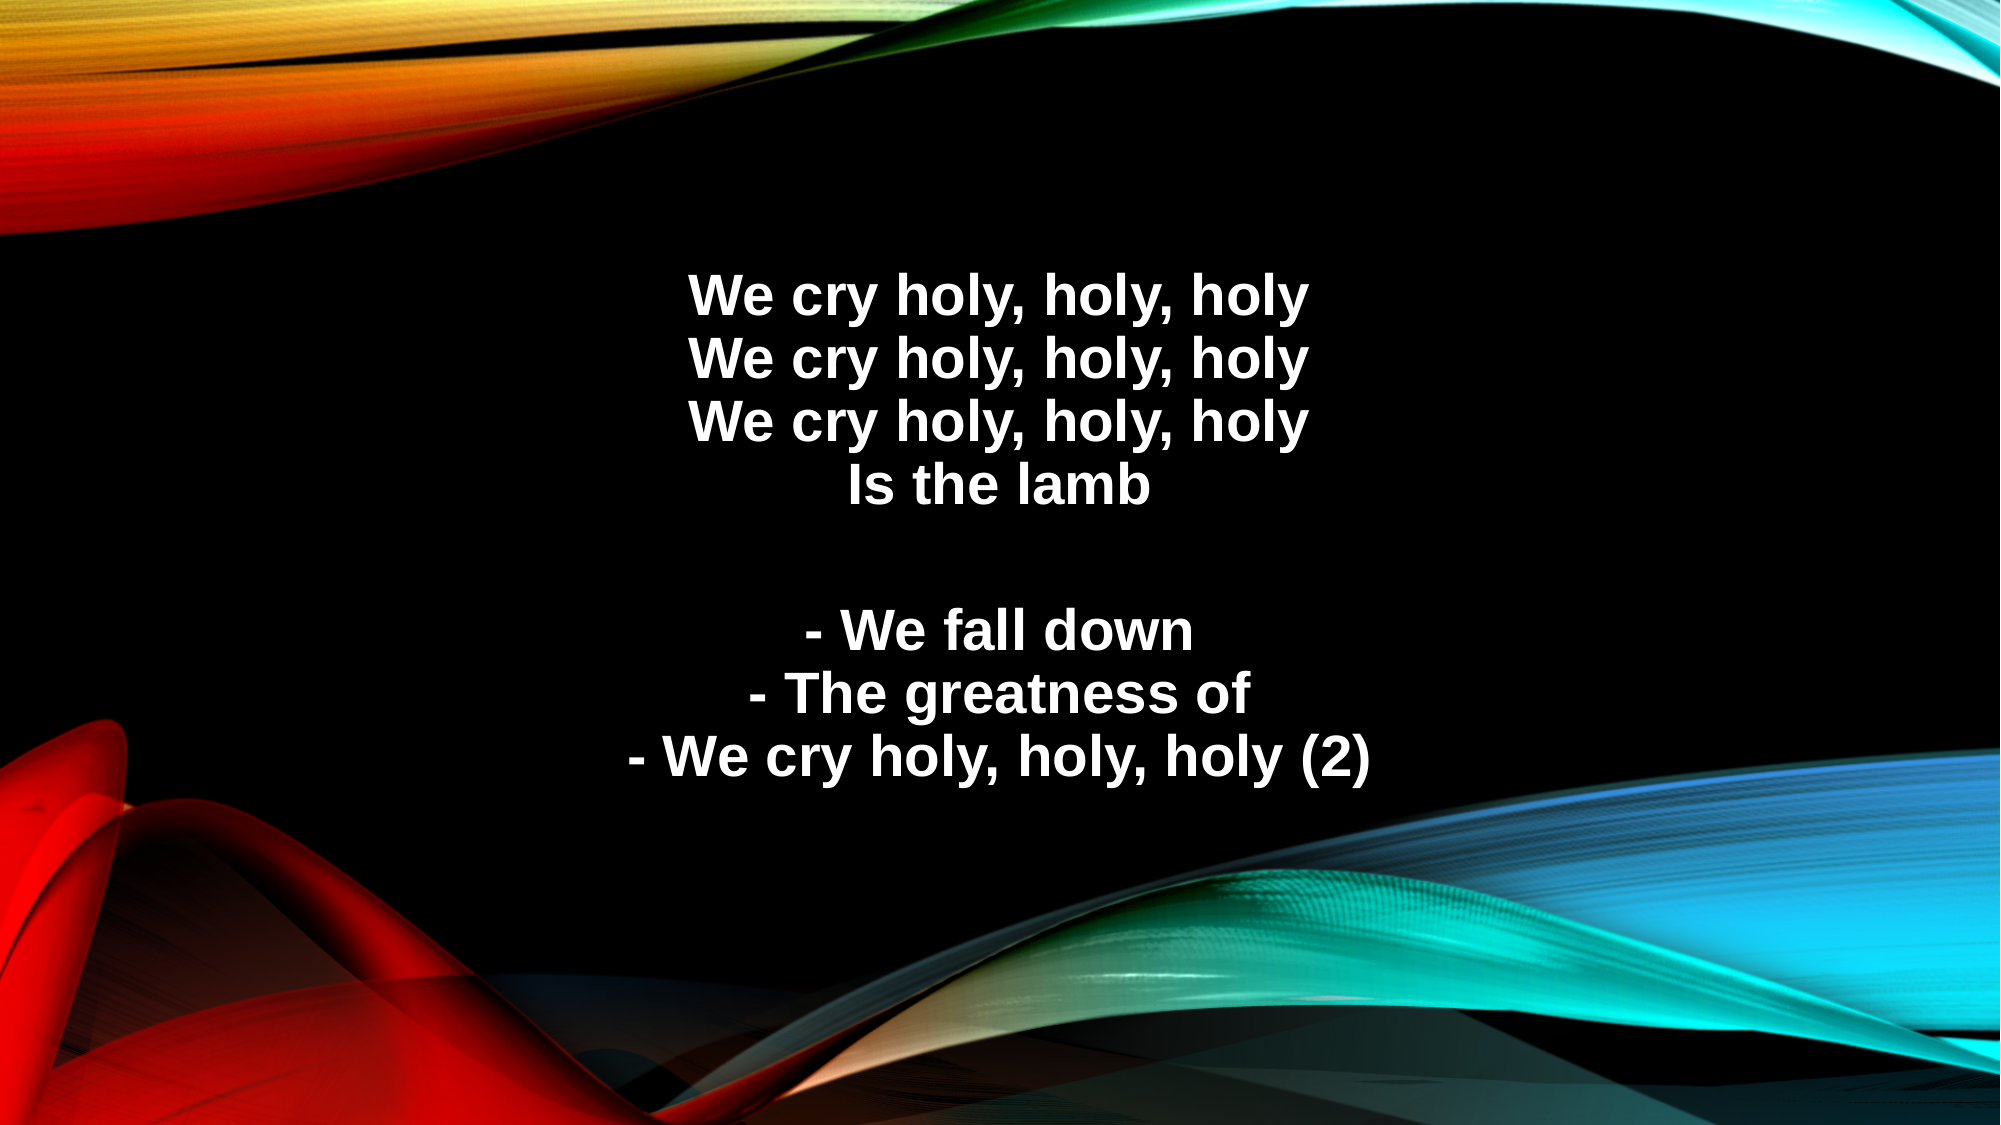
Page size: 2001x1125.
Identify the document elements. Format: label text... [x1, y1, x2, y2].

subtitle We cry holy, holy, holy We cry holy, holy, holy We cry holy, holy, holy Is the lamb - We fall down - The greatness of - We cry holy, holy, holy (2) [0, 0, 2000, 1125]
